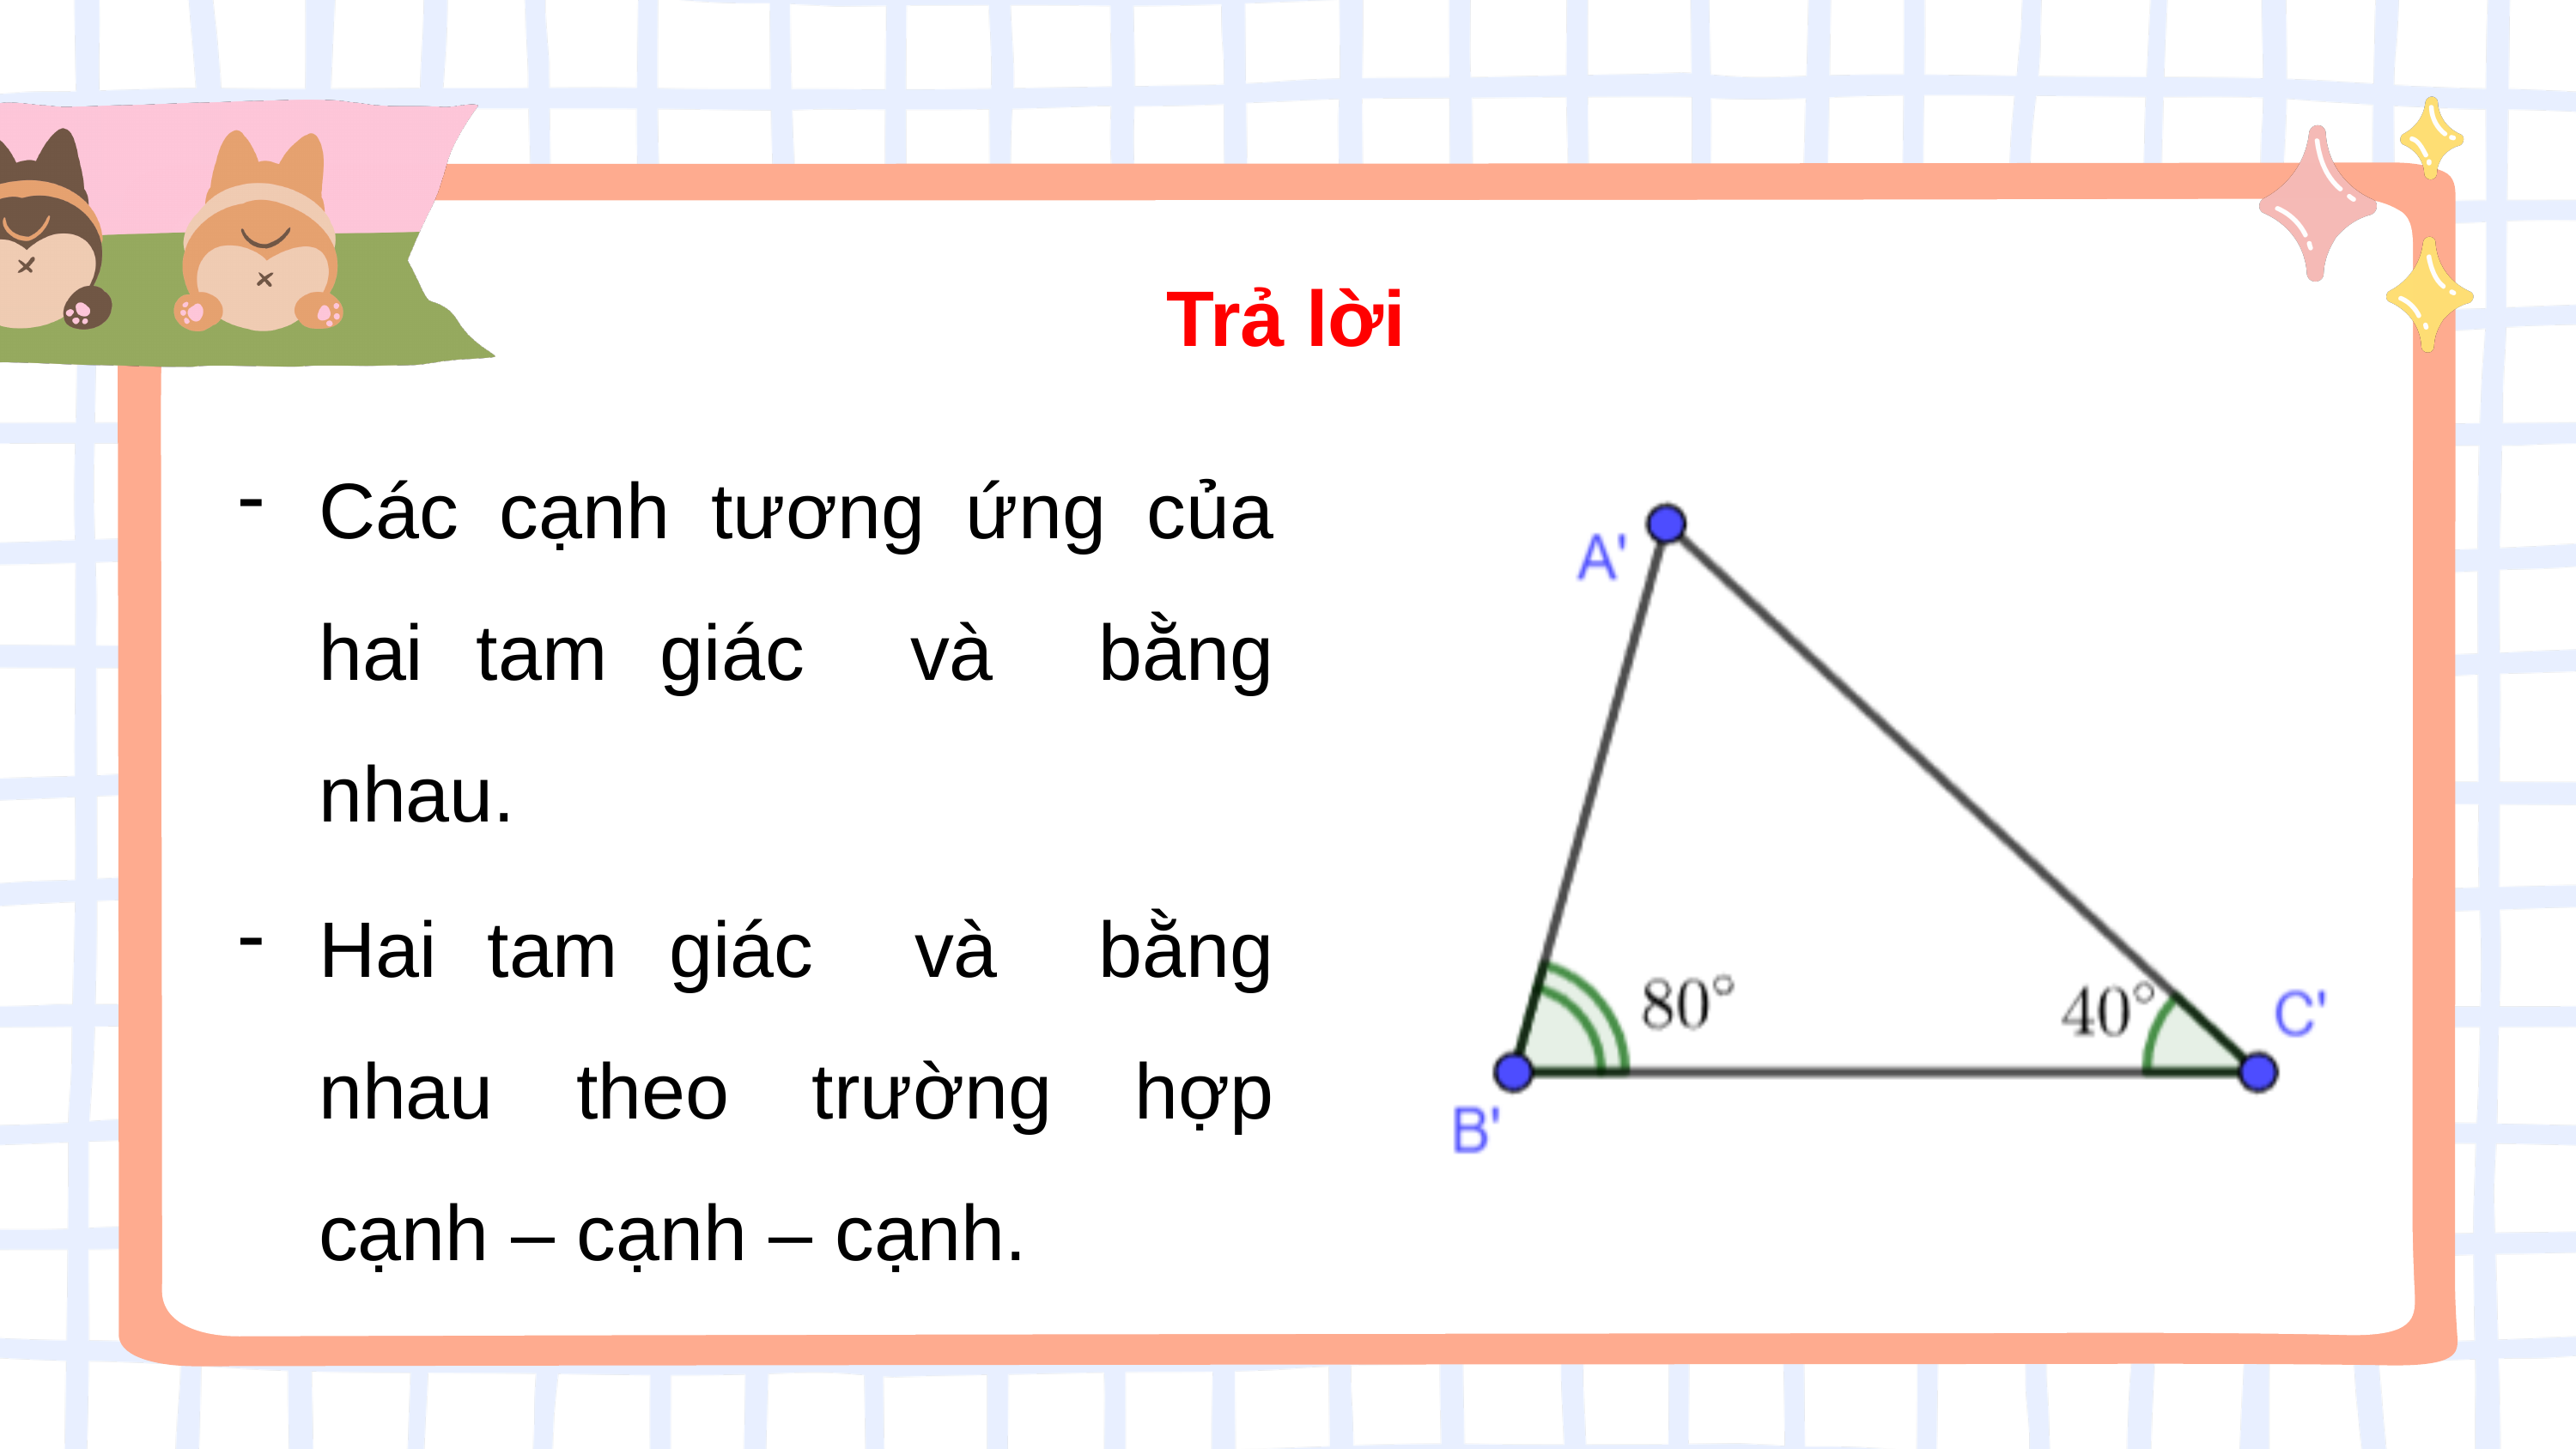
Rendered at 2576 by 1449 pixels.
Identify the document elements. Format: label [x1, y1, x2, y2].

text_box [117, 361, 2458, 1367]
picture [0, 0, 2576, 1449]
text_box [161, 197, 2415, 1337]
text_box [506, 162, 2253, 196]
